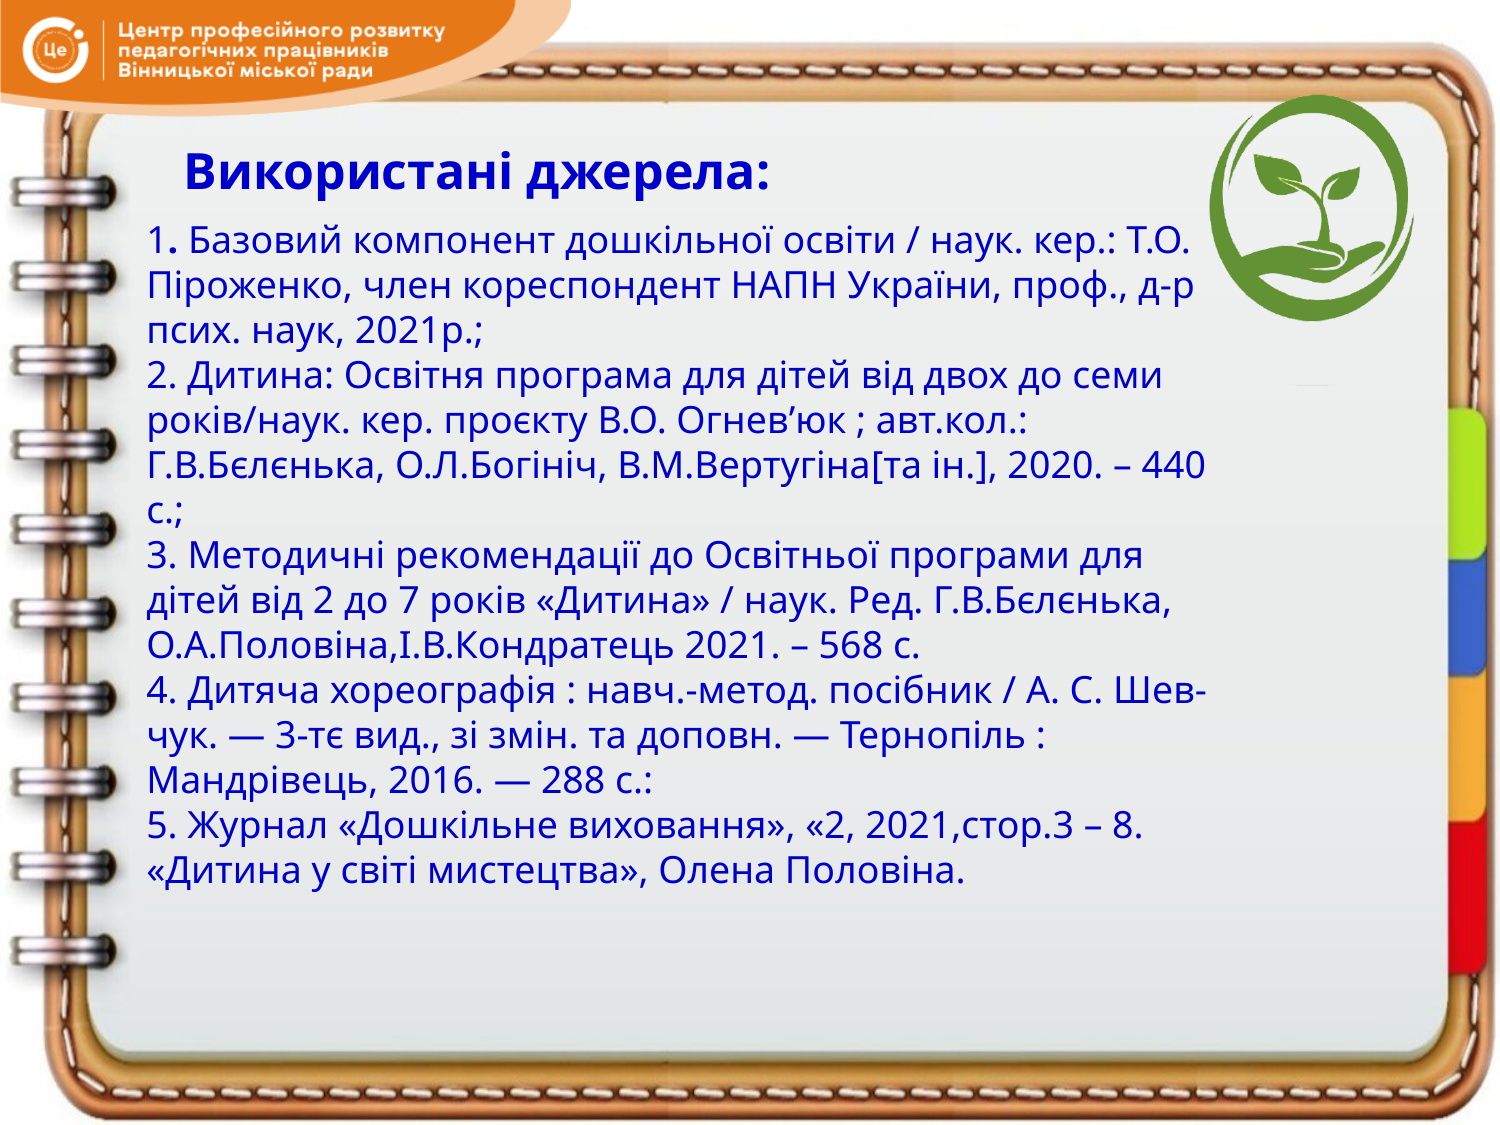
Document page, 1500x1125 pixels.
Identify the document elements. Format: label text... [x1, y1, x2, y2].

text_box Використані джерела: 1. Базовий компонент дошкільної освіти / наук. кер.: Т.О. Піроженко, член кореспондент НАПН України, проф., д-р псих. наук, 2021р.; 2. Дитина: Освітня програма для дітей від двох до семи років/наук. кер. проєкту В.О. Огнев’юк ; авт.кол.: Г.В.Бєлєнька, О.Л.Богініч, В.М.Вертугіна[та ін.], 2020. – 440 с.; 3. Методичні рекомендації до Освітньої програми для дітей від 2 до 7 років «Дитина» / наук. Ред. Г.В.Бєлєнька, О.А.Половіна,І.В.Кондратець 2021. – 568 с. 4. Дитяча хореографія : навч.-метод. посібник / А. С. Шев- чук. — 3-тє вид., зі змін. та доповн. — Тернопіль : Мандрівець, 2016. — 288 с.: 5. Журнал «Дошкільне виховання», «2, 2021,стор.3 – 8. «Дитина у світі мистецтва», Олена Половіна. [123, 127, 1258, 944]
picture [0, 0, 1500, 1125]
